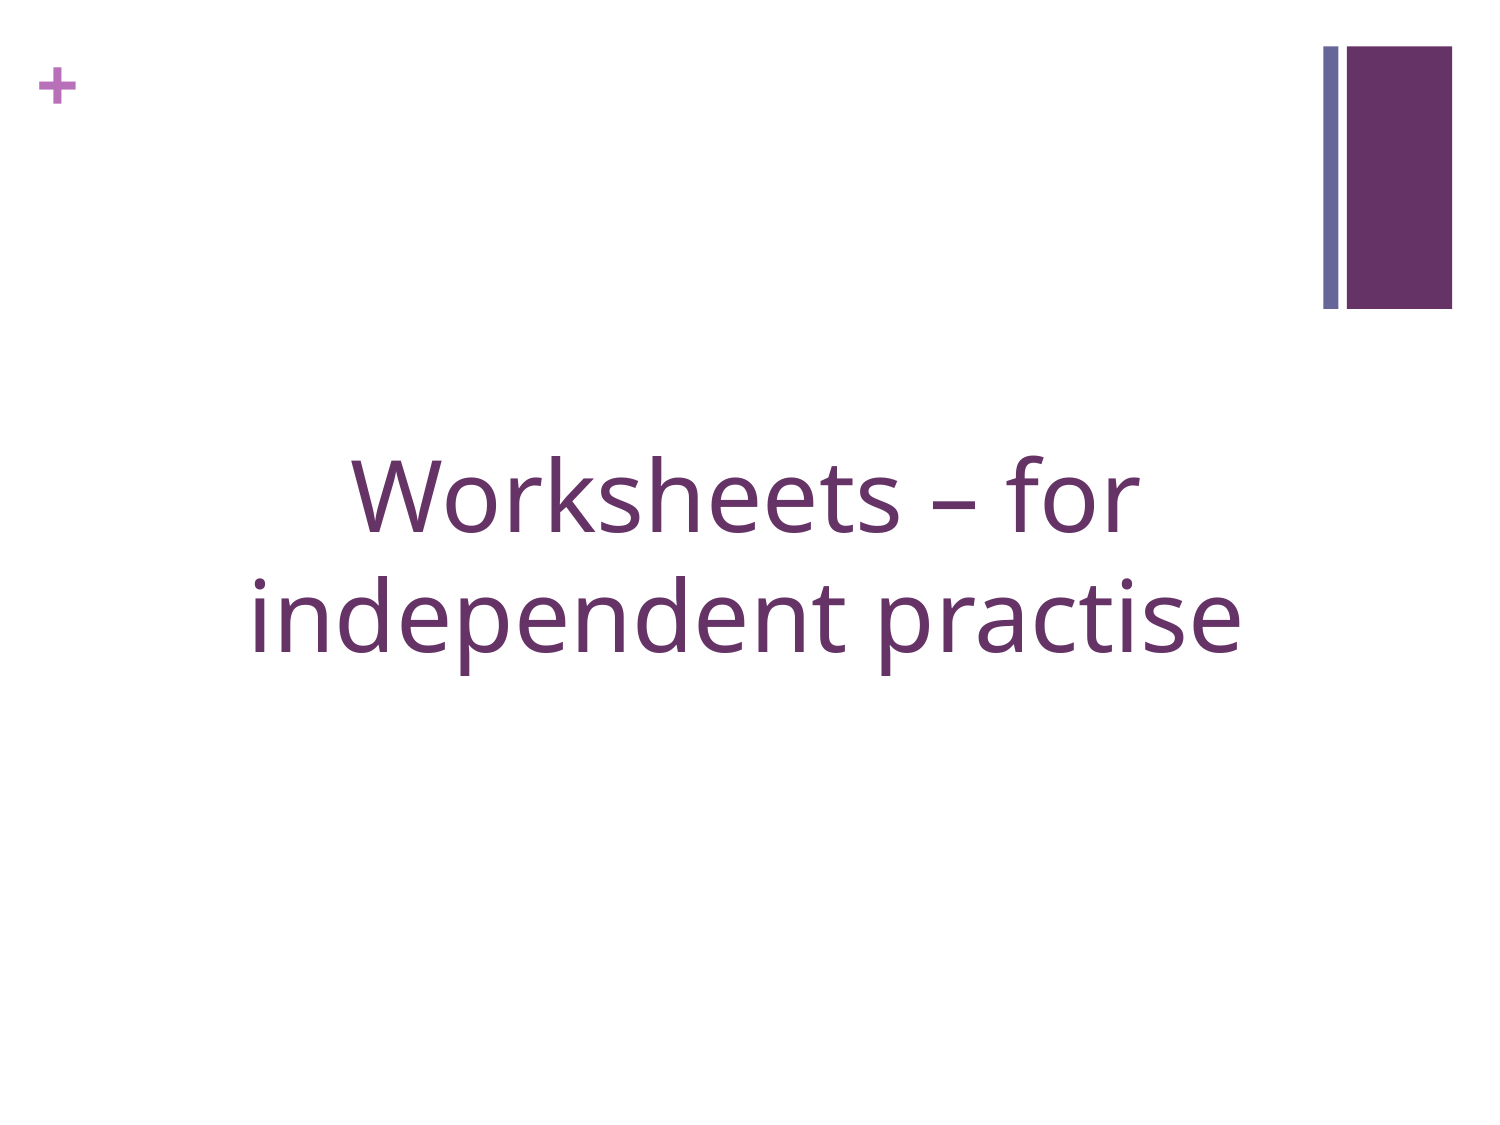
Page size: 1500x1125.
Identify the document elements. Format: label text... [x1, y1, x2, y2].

title Worksheets – for independent practise [126, 425, 1367, 609]
